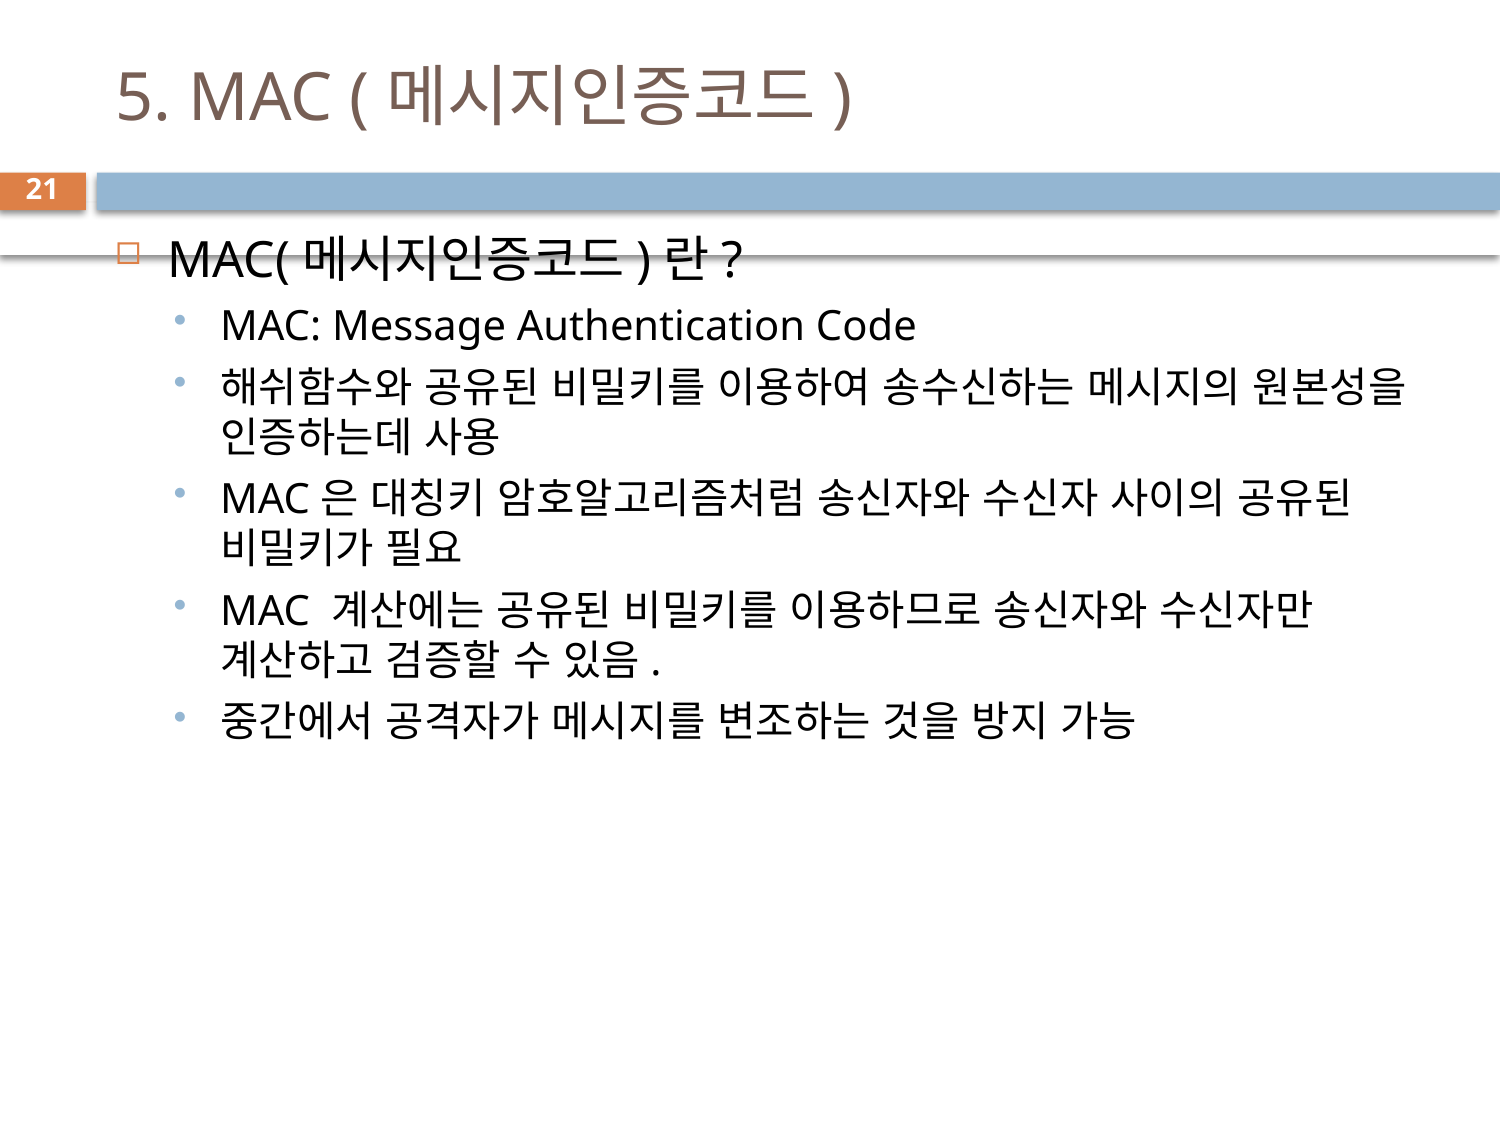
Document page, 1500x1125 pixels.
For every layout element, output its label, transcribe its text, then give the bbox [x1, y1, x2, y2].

title 5. MAC (메시지인증코드) [100, 37, 1438, 149]
list MAC(메시지인증코드)란? MAC: Message Authentication Code 해쉬함수와 공유된 비밀키를 이용하여 송수신하는 메시지의 원본성을 인증하는데 사용 MAC은 대칭키 암호알고리즘처럼 송신자와 수신자 사이의 공유된 비밀키가 필요 MAC 계산에는 공유된 비밀키를 이용하므로 송신자와 수신자만 계산하고 검증할 수 있음. 중간에서 공격자가 메시지를 변조하는 것을 방지 가능 [100, 219, 1438, 1047]
slide_number 21 [0, 170, 87, 211]
